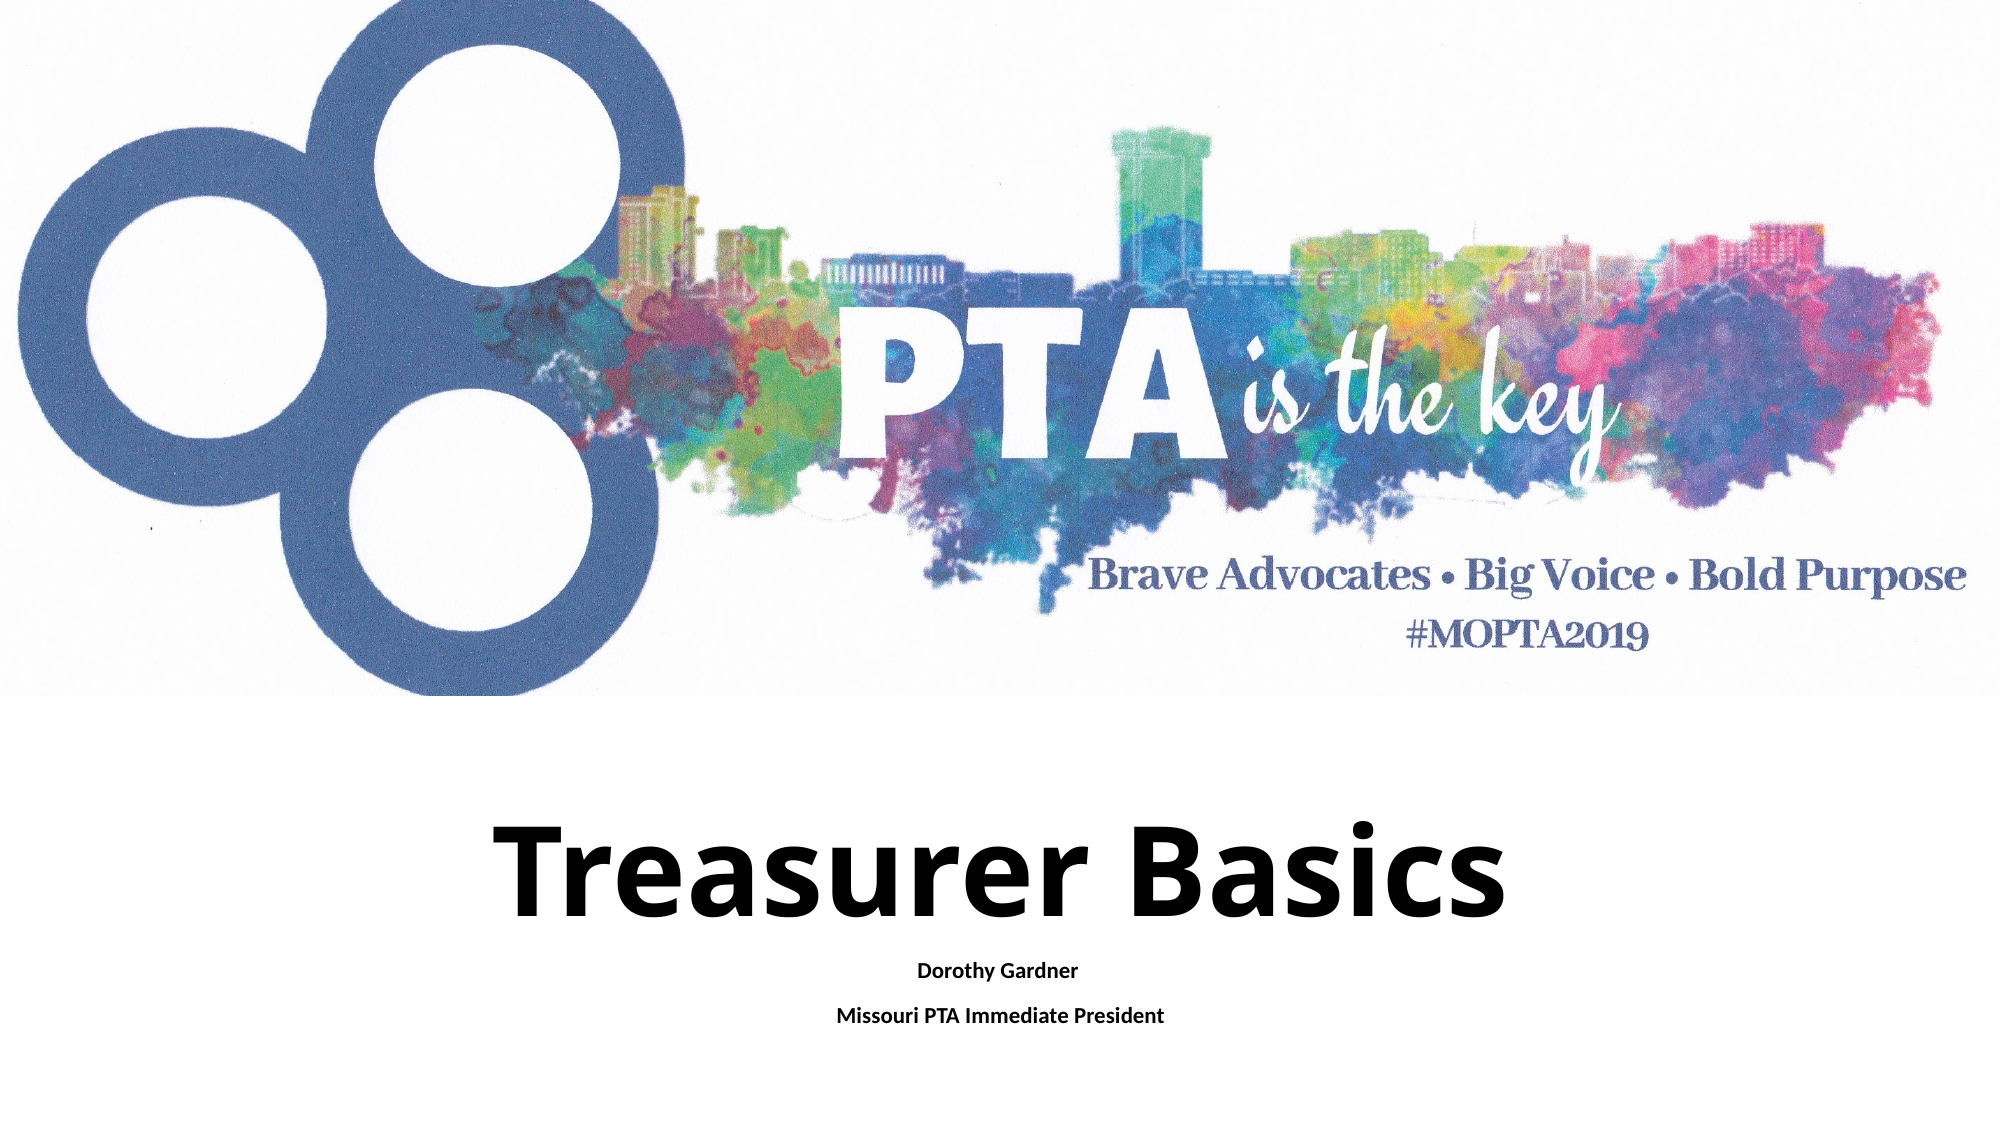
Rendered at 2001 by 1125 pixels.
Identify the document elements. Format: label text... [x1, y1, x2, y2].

title Treasurer Basics [106, 747, 1895, 950]
subtitle Dorothy Gardner Missouri PTA Immediate President [106, 950, 1895, 1043]
picture [0, 0, 2000, 696]
